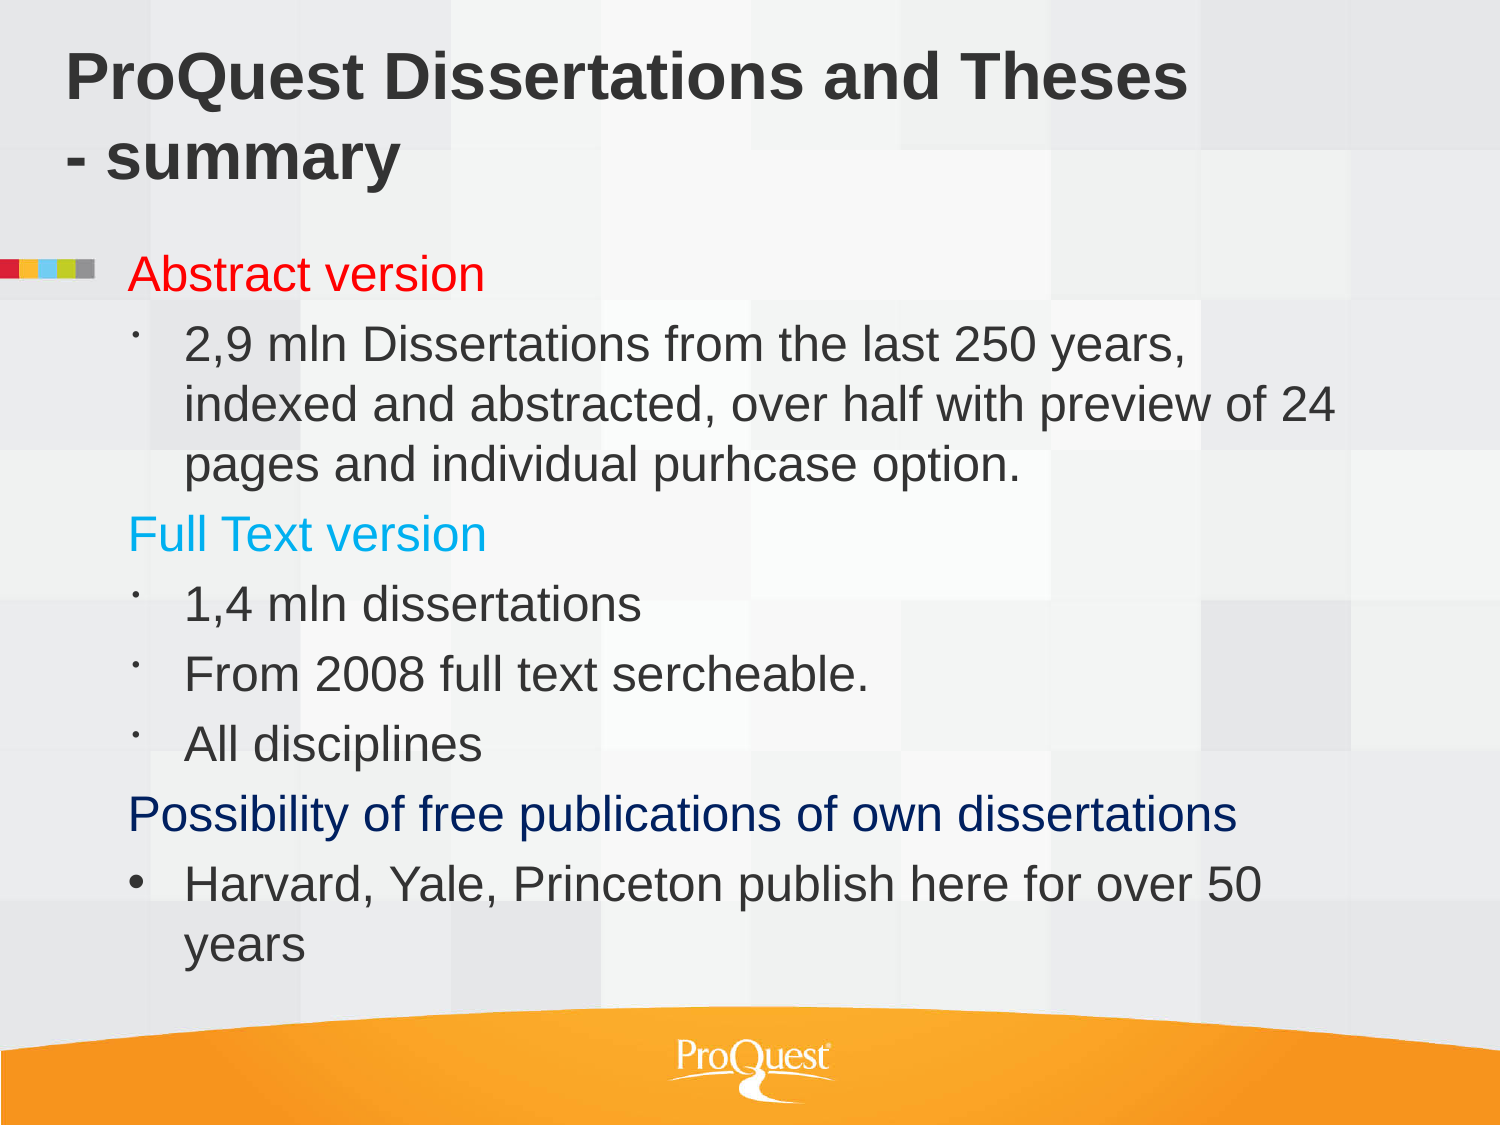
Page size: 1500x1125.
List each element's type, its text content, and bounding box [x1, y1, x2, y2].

title ProQuest Dissertations and Theses - summary [49, 24, 1226, 201]
list Abstract version 2,9 mln Dissertations from the last 250 years, indexed and abstracted, over half with preview of 24 pages and individual purhcase option. Full Text version 1,4 mln dissertations From 2008 full text sercheable. All disciplines Possibility of free publications of own dissertations Harvard, Yale, Princeton publish here for over 50 years [112, 233, 1388, 997]
picture [0, 0, 1500, 1125]
